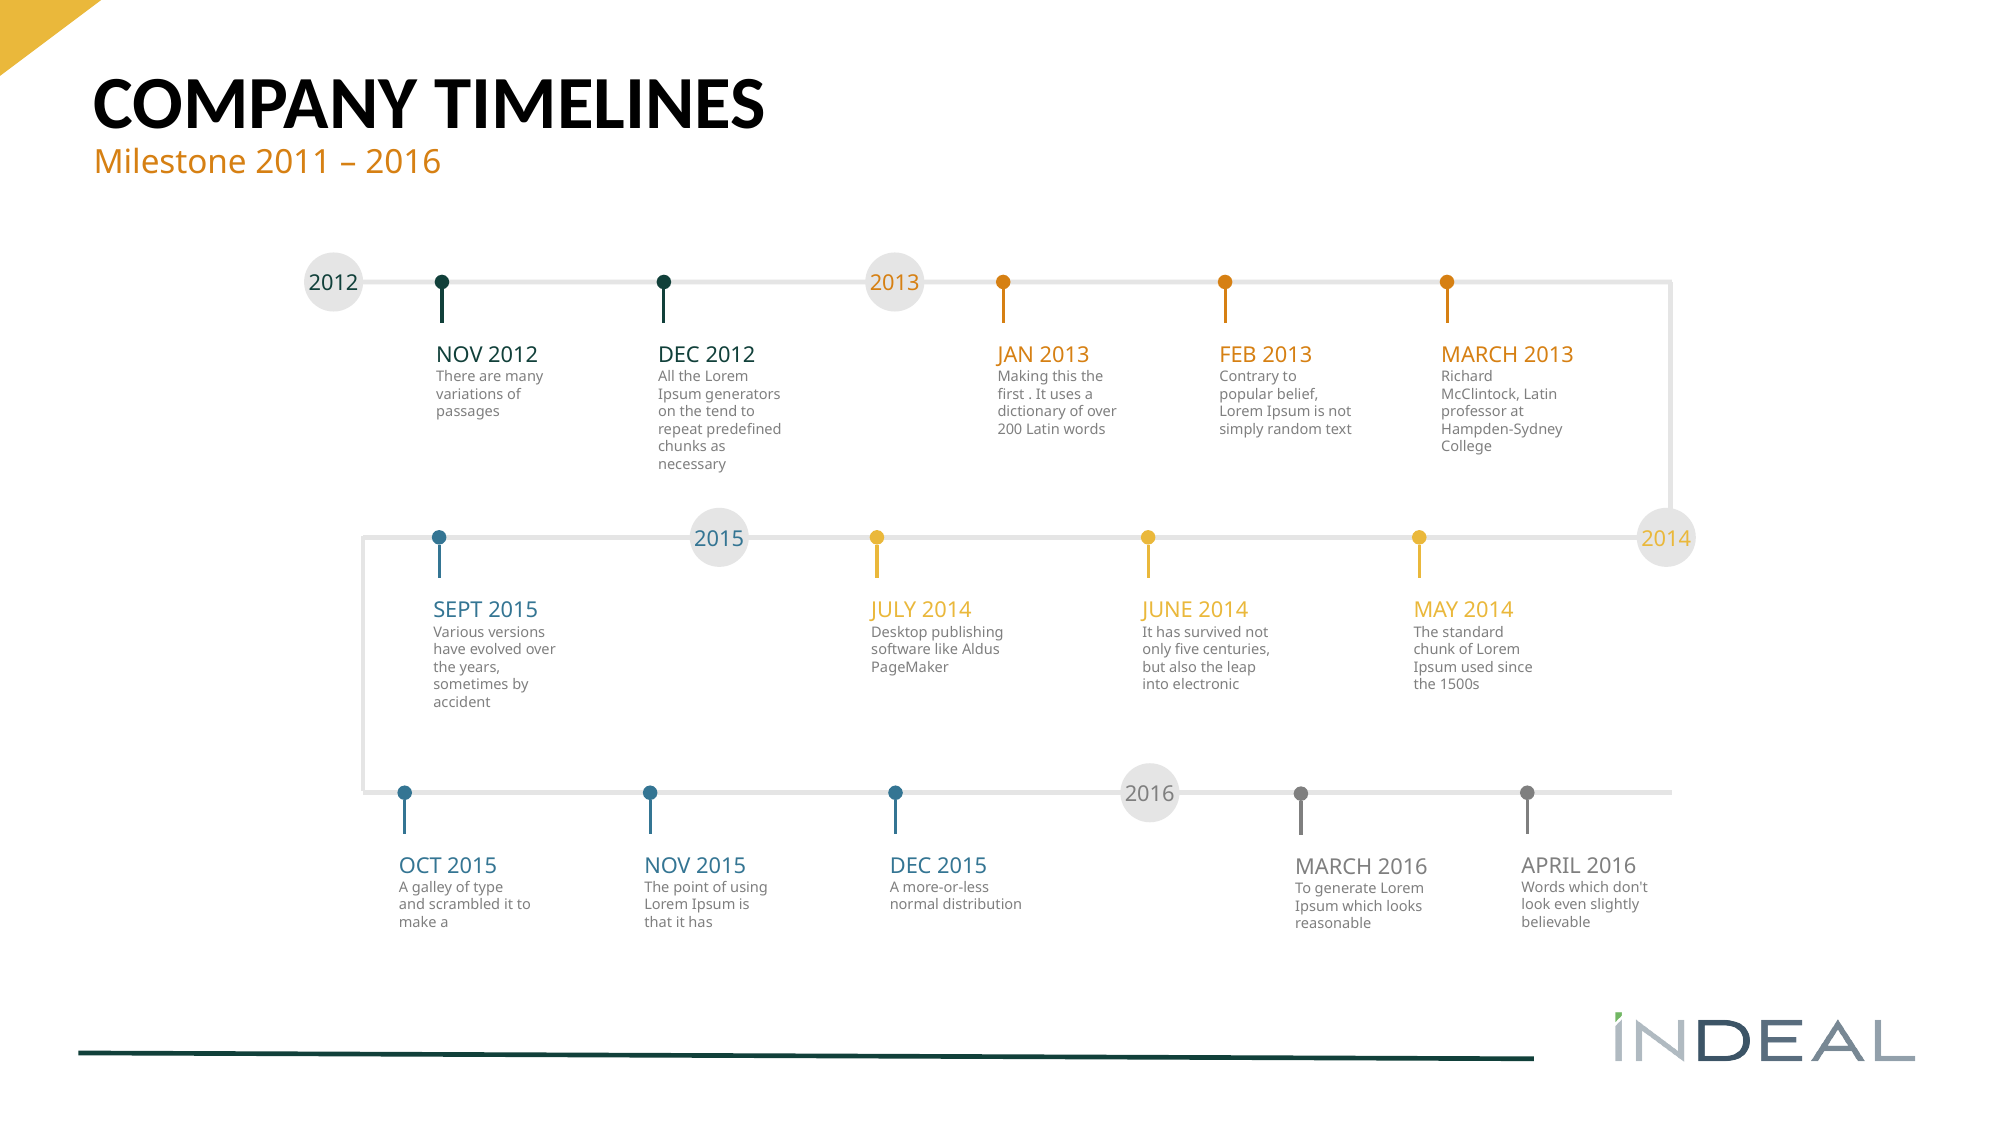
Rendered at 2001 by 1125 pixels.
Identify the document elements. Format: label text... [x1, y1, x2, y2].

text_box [1280, 786, 1444, 928]
title COMPANY TIMELINES [78, 59, 1922, 133]
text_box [304, 252, 1696, 913]
list Milestone 2011 – 2016 [78, 133, 1922, 192]
picture [1615, 1012, 1916, 1062]
